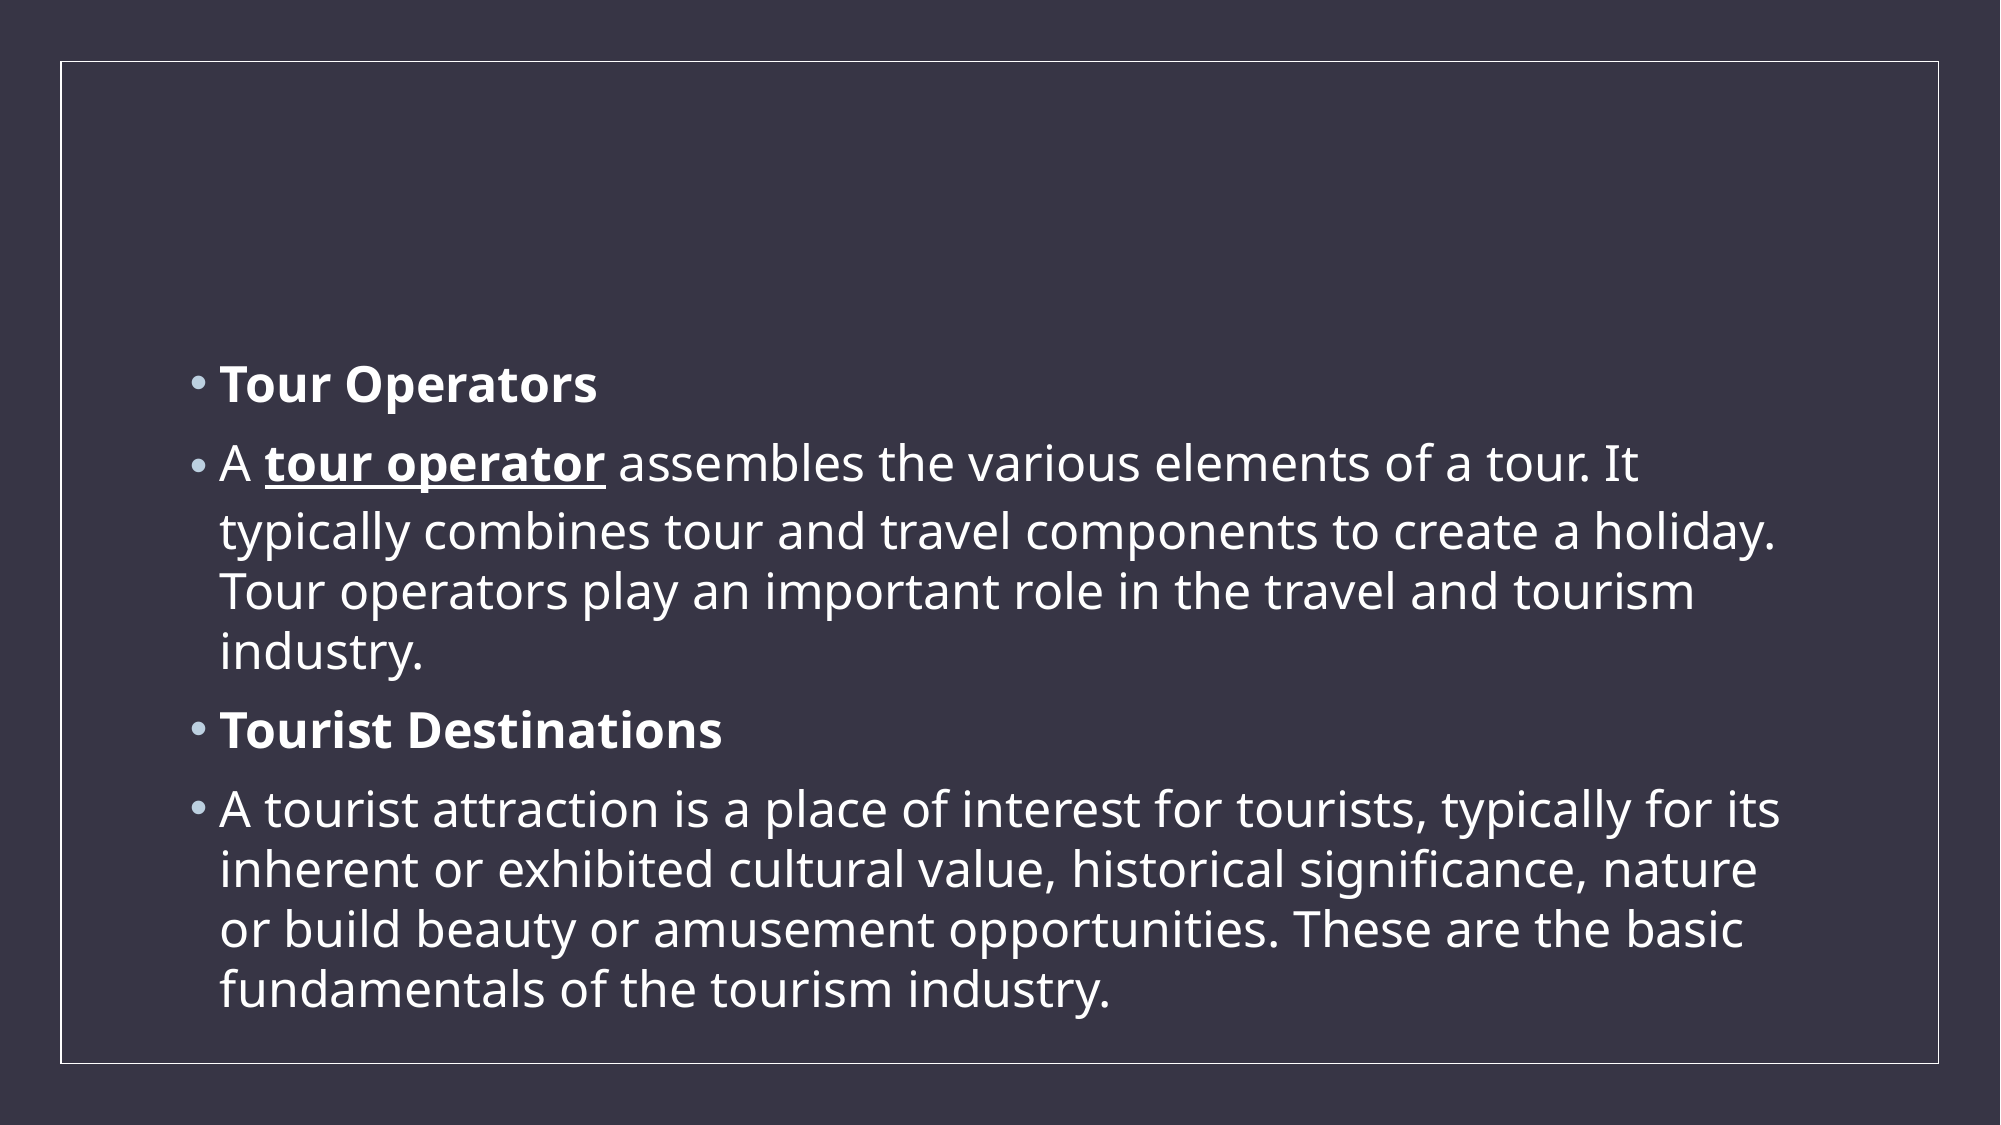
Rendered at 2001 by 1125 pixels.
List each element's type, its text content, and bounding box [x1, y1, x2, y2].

list Tour Operators A tour operator assembles the various elements of a tour. It typically combines tour and travel components to create a holiday. Tour operators play an important role in the travel and tourism industry. Tourist Destinations A tourist attraction is a place of interest for tourists, typically for its inherent or exhibited cultural value, historical significance, nature or build beauty or amusement opportunities. These are the basic fundamentals of the tourism industry. [174, 345, 1825, 990]
